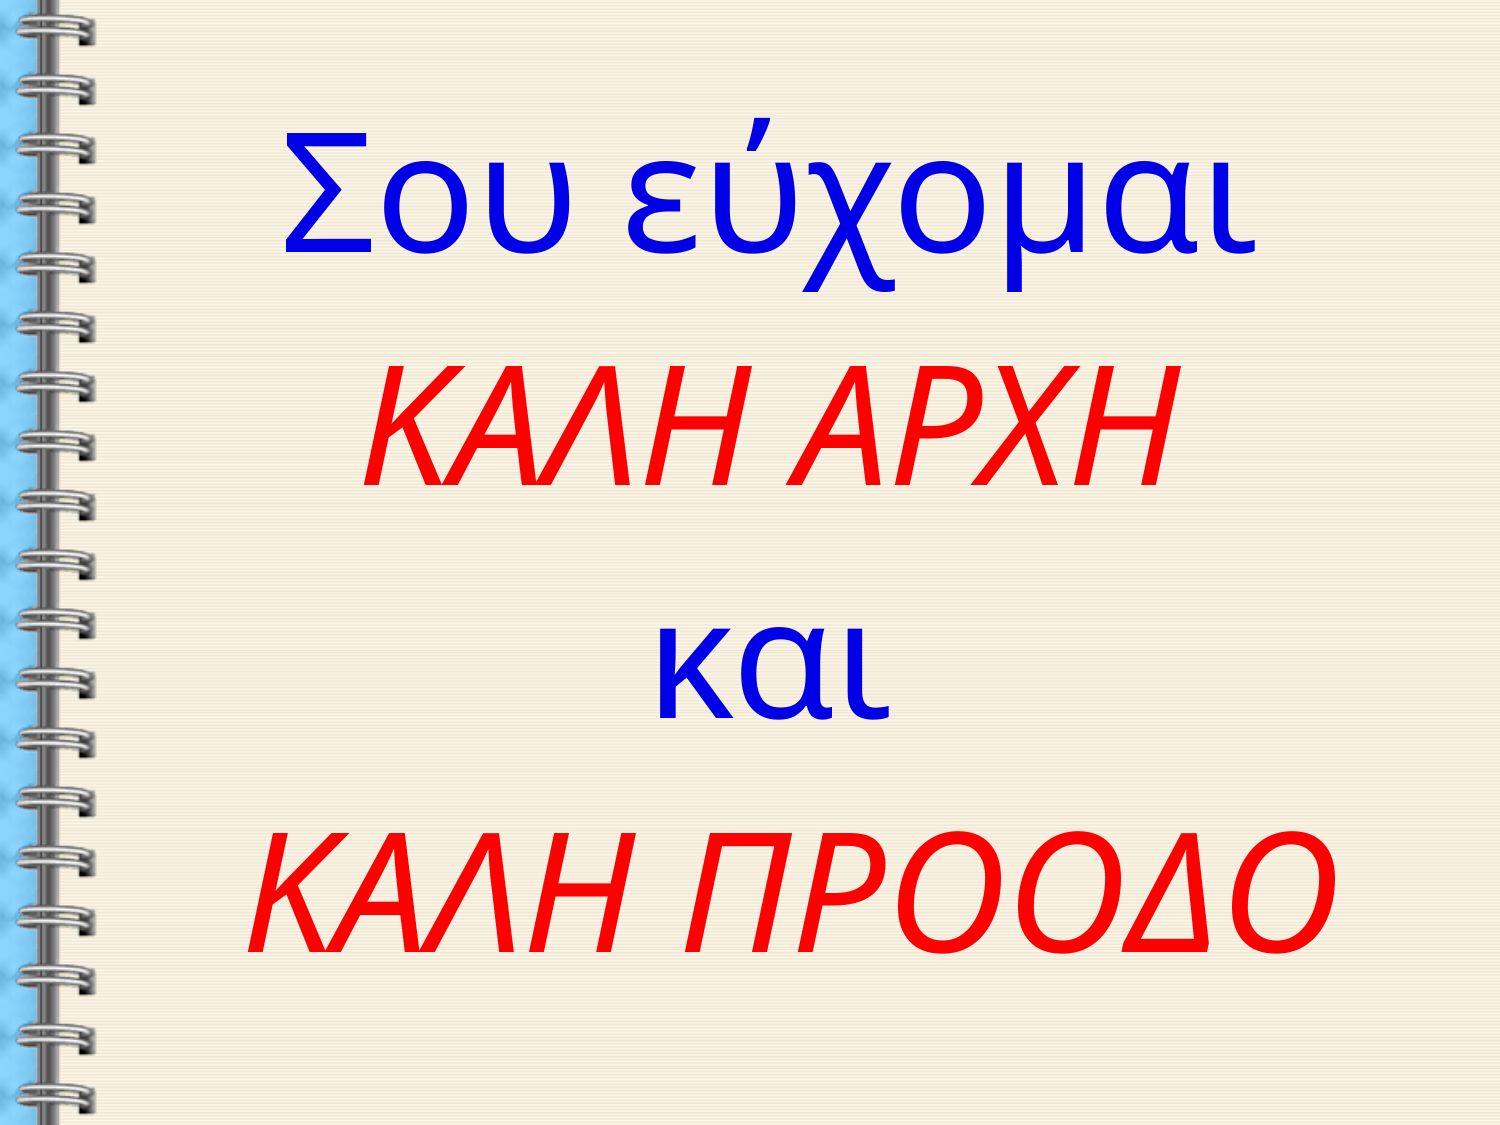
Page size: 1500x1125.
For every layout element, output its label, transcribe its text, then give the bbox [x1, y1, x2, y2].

subtitle Σου εύχομαι ΚΑΛΗ ΑΡΧΗ και ΚΑΛΗ ΠΡΟΟΔΟ [159, 77, 1424, 1059]
picture [0, 0, 1500, 1125]
